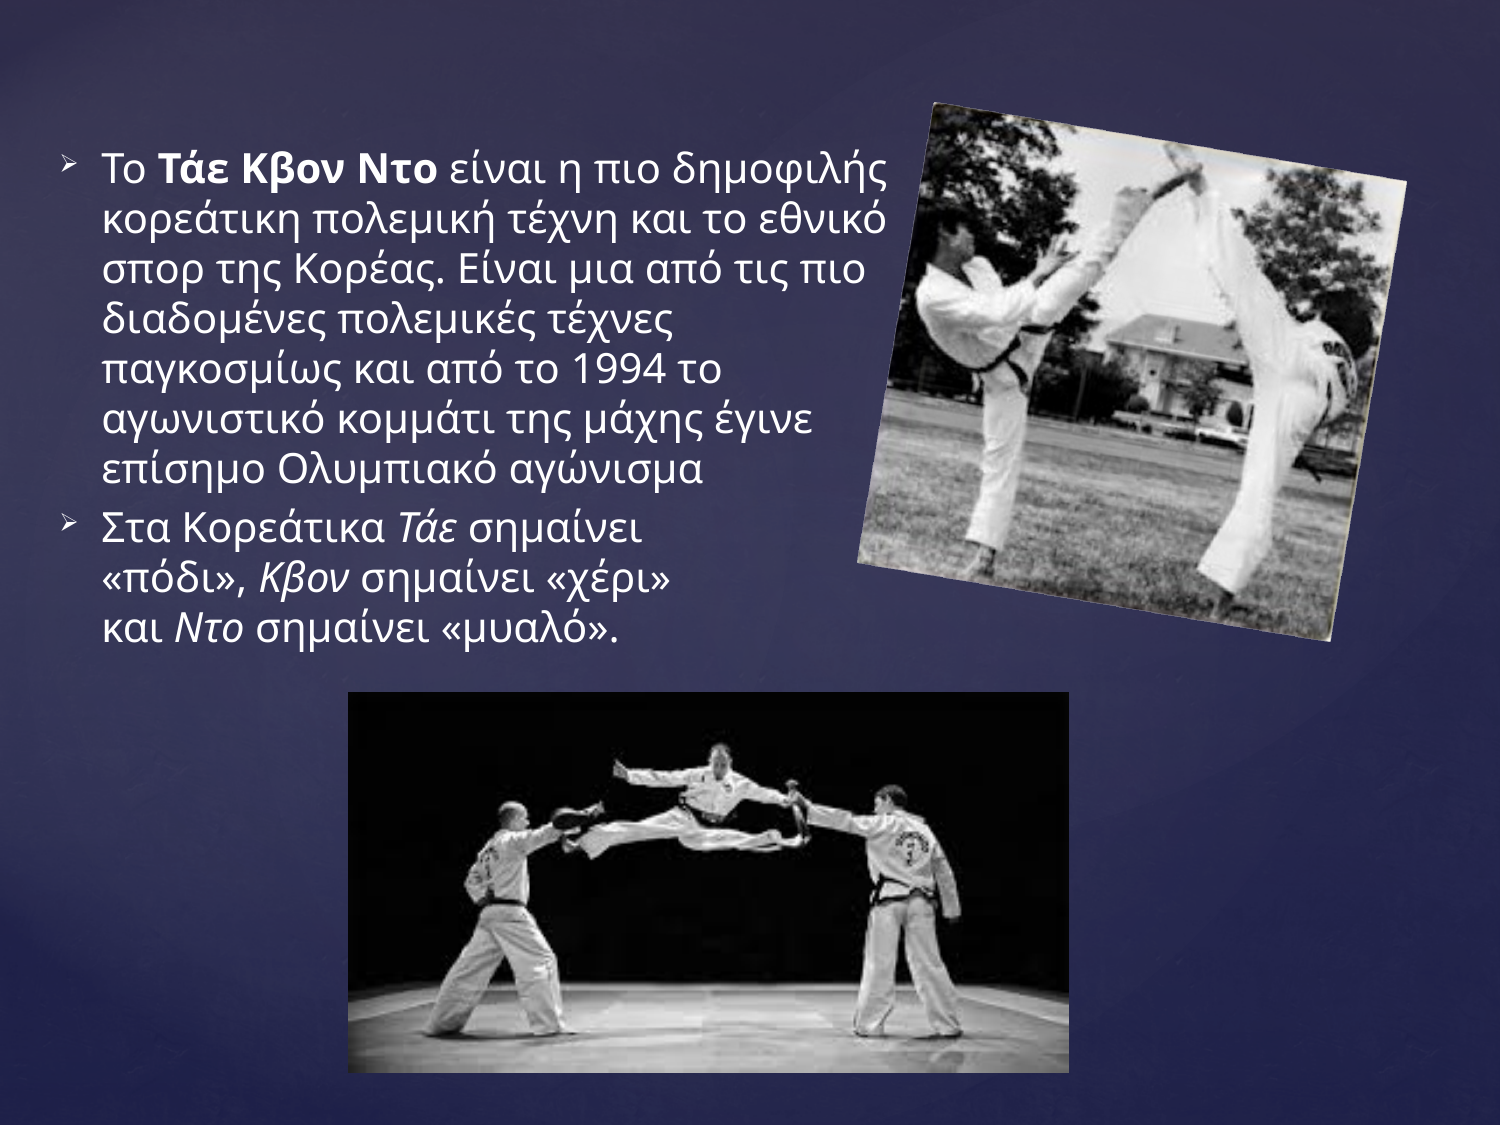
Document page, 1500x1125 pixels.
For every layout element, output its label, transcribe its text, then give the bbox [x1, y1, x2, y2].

list Το Τάε Κβον Ντο είναι η πιο δημοφιλής κορεάτικη πολεμική τέχνη και το εθνικό σπορ της Κορέας. Είναι μια από τις πιο διαδομένες πολεμικές τέχνες παγκοσμίως και από το 1994 το αγωνιστικό κομμάτι της μάχης έγινε επίσημο Ολυμπιακό αγώνισμα Στα Κορεάτικα Τάε σημαίνει «πόδι», Κβον σημαίνει «χέρι» και Ντο σημαίνει «μυαλό». [41, 42, 904, 811]
picture [858, 103, 1406, 641]
picture [347, 691, 1070, 1073]
